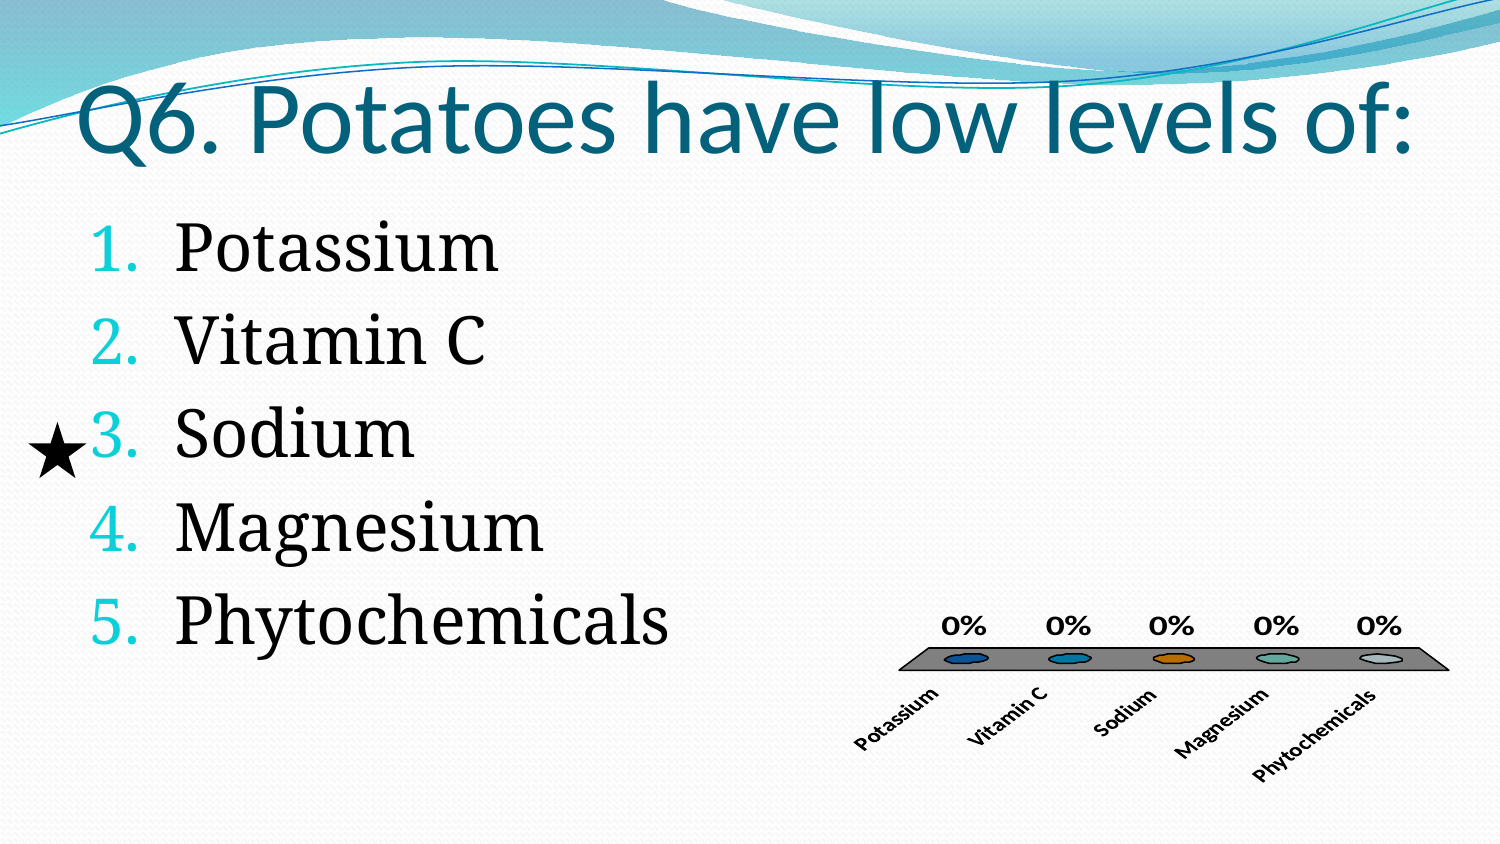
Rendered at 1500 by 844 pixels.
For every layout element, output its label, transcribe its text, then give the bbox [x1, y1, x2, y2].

table_cell Vitamin C [732, 197, 739, 737]
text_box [739, 196, 1490, 830]
list Potassium Vitamin C Sodium Magnesium Phytochemicals [75, 196, 739, 737]
title Q6. Potatoes have low levels of: [75, 33, 1425, 175]
text_box [26, 419, 89, 480]
